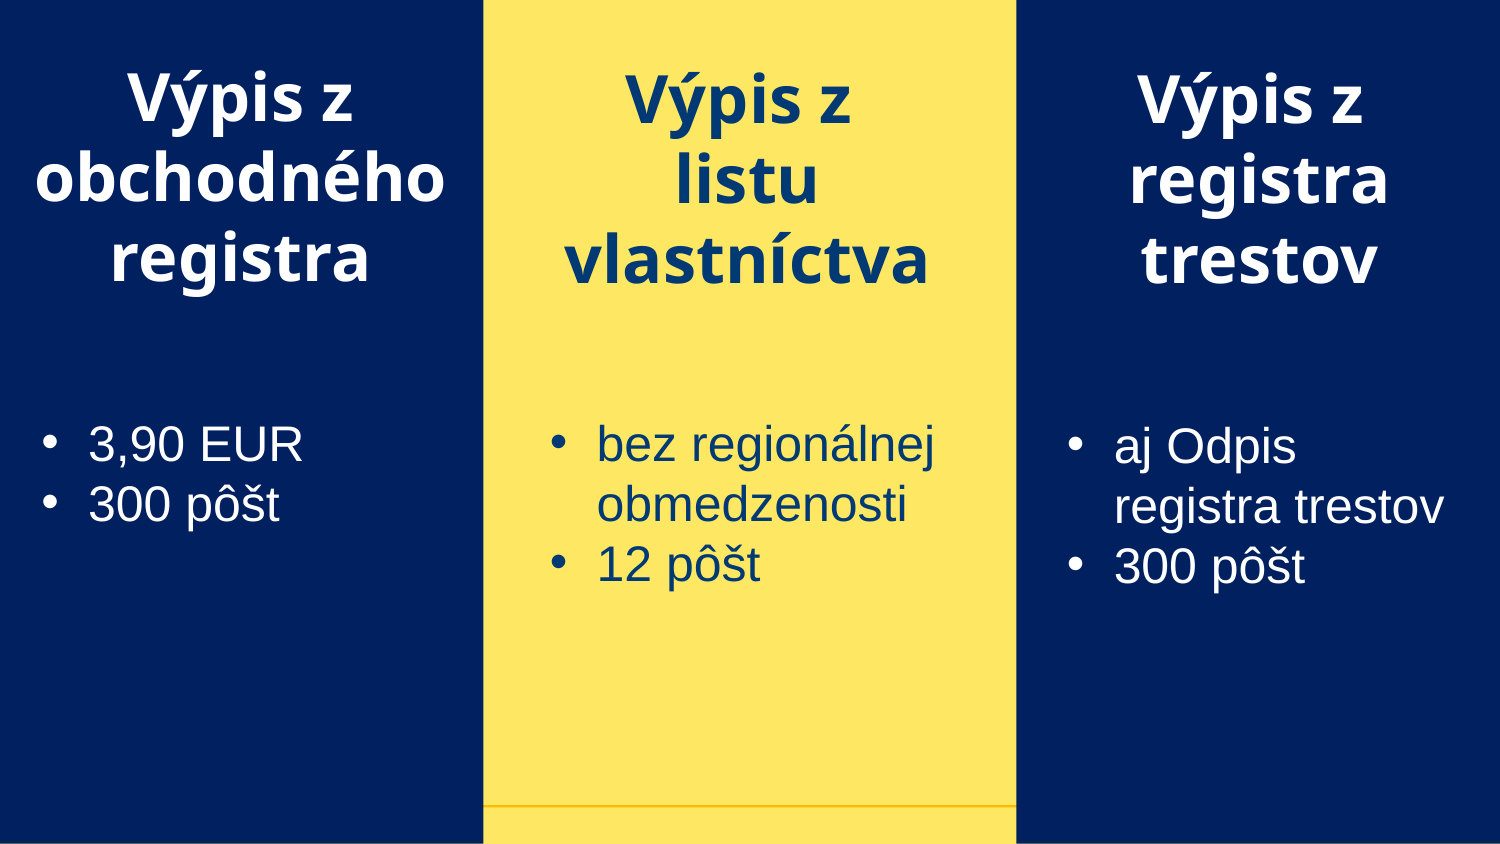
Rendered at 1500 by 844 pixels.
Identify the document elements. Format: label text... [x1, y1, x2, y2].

text_box Výpis z registra trestov [1032, 49, 1487, 305]
text_box Výpis z listu vlastníctva [520, 49, 975, 305]
text_box [1016, 0, 1500, 844]
text_box aj Odpis registra trestov 300 pôšt [1052, 406, 1487, 601]
text_box bez regionálnej obmedzenosti 12 pôšt [535, 404, 970, 600]
text_box Výpis z obchodného registra [14, 47, 468, 303]
text_box 3,90 EUR 300 pôšt [26, 404, 461, 539]
text_box [0, 0, 484, 844]
